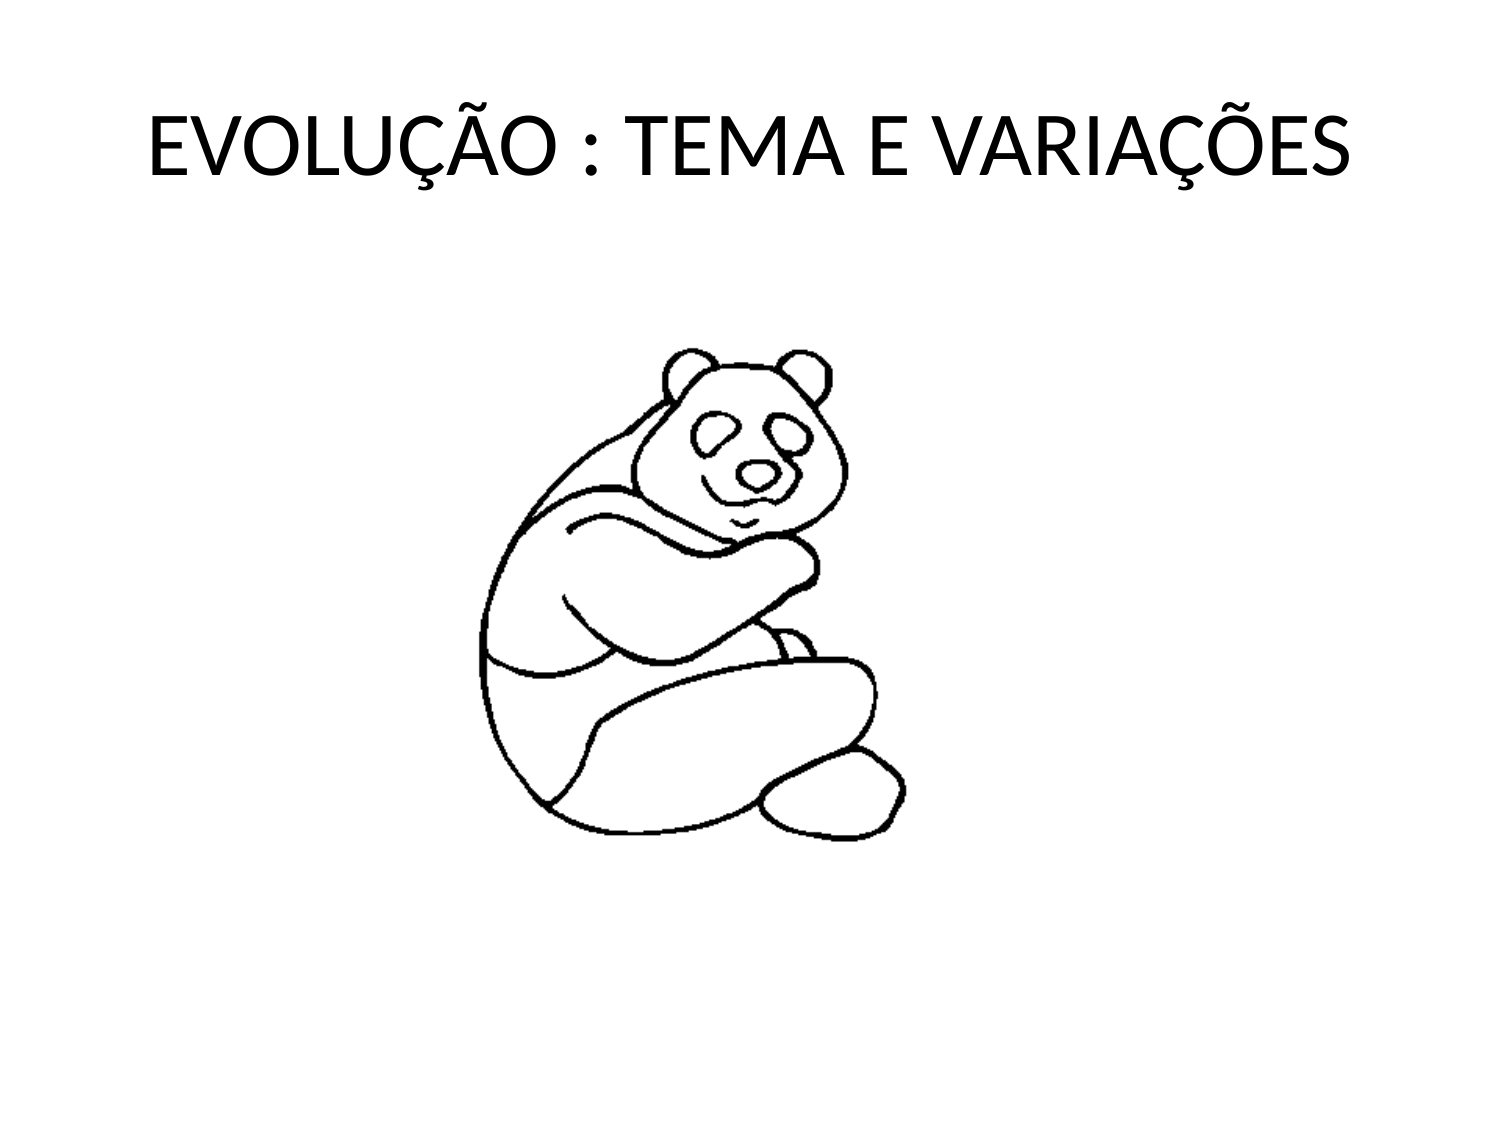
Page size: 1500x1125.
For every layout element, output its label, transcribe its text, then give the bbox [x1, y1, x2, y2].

title EVOLUÇÃO : TEMA E VARIAÇÕES [75, 45, 1425, 233]
picture [430, 314, 933, 870]
